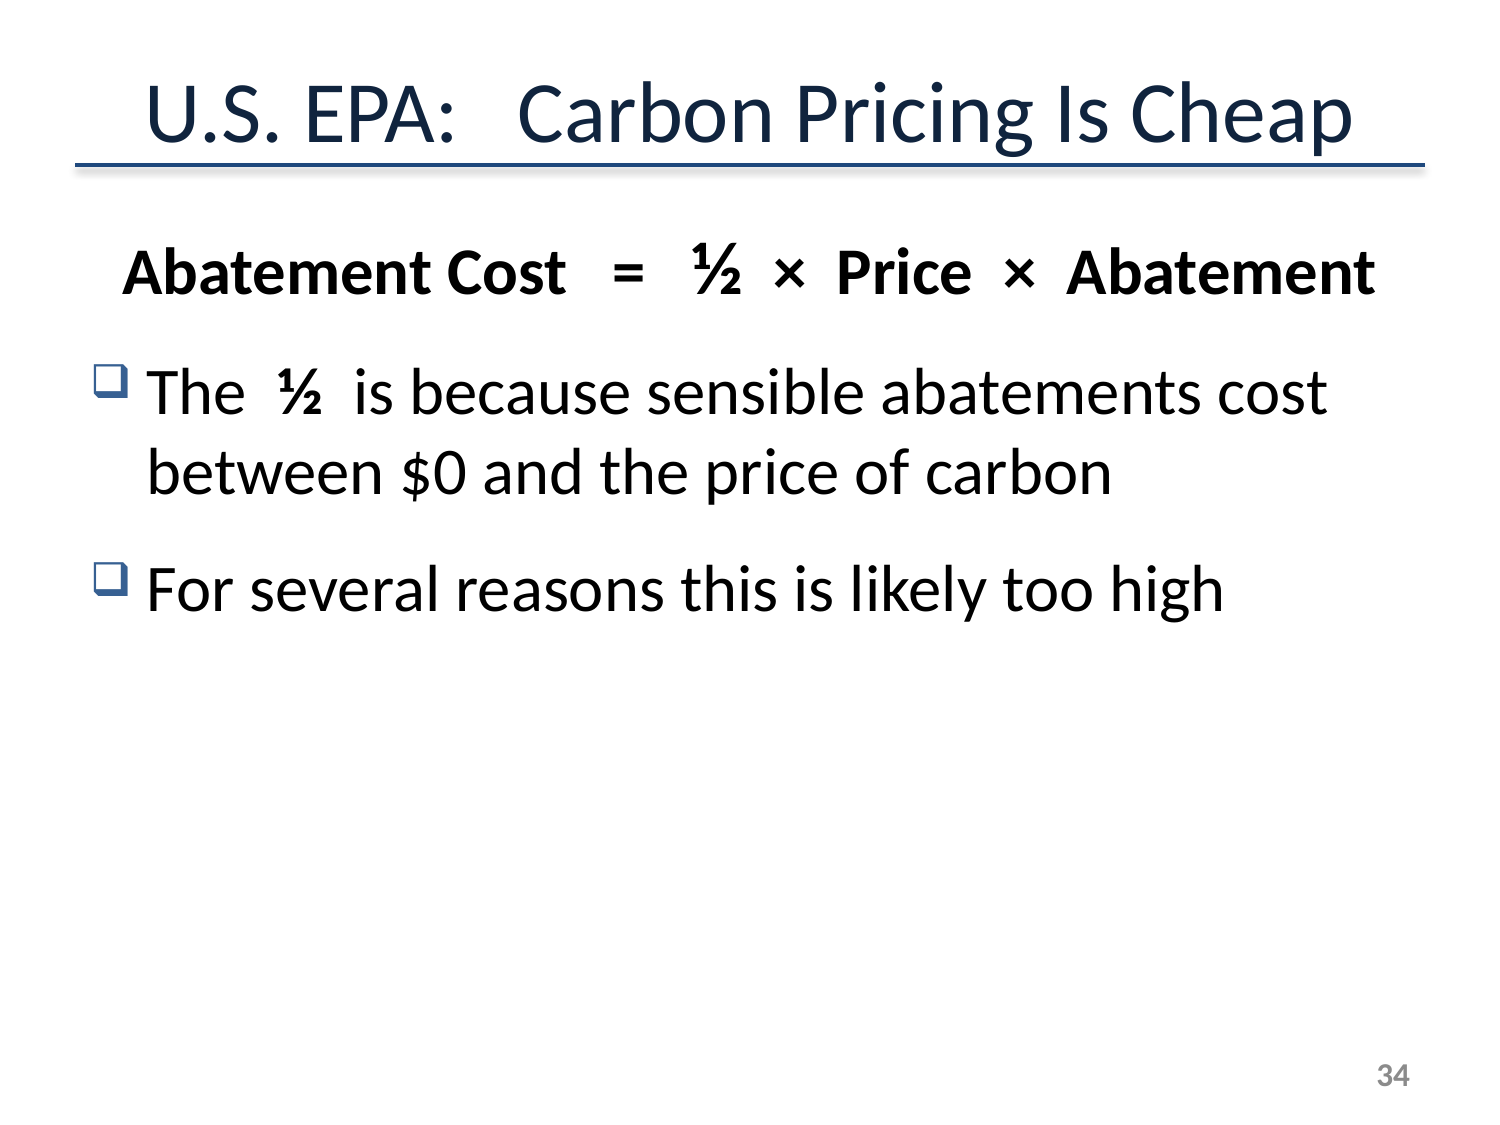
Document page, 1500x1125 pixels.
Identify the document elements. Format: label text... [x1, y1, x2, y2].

list Abatement Cost = ½ × Price × Abatement The ½ is because sensible abatements cost between $0 and the price of carbon For several reasons this is likely too high [75, 212, 1425, 1005]
slide_number 33 [1074, 1042, 1425, 1103]
title U.S. EPA: Carbon Pricing Is Cheap [75, 45, 1425, 200]
